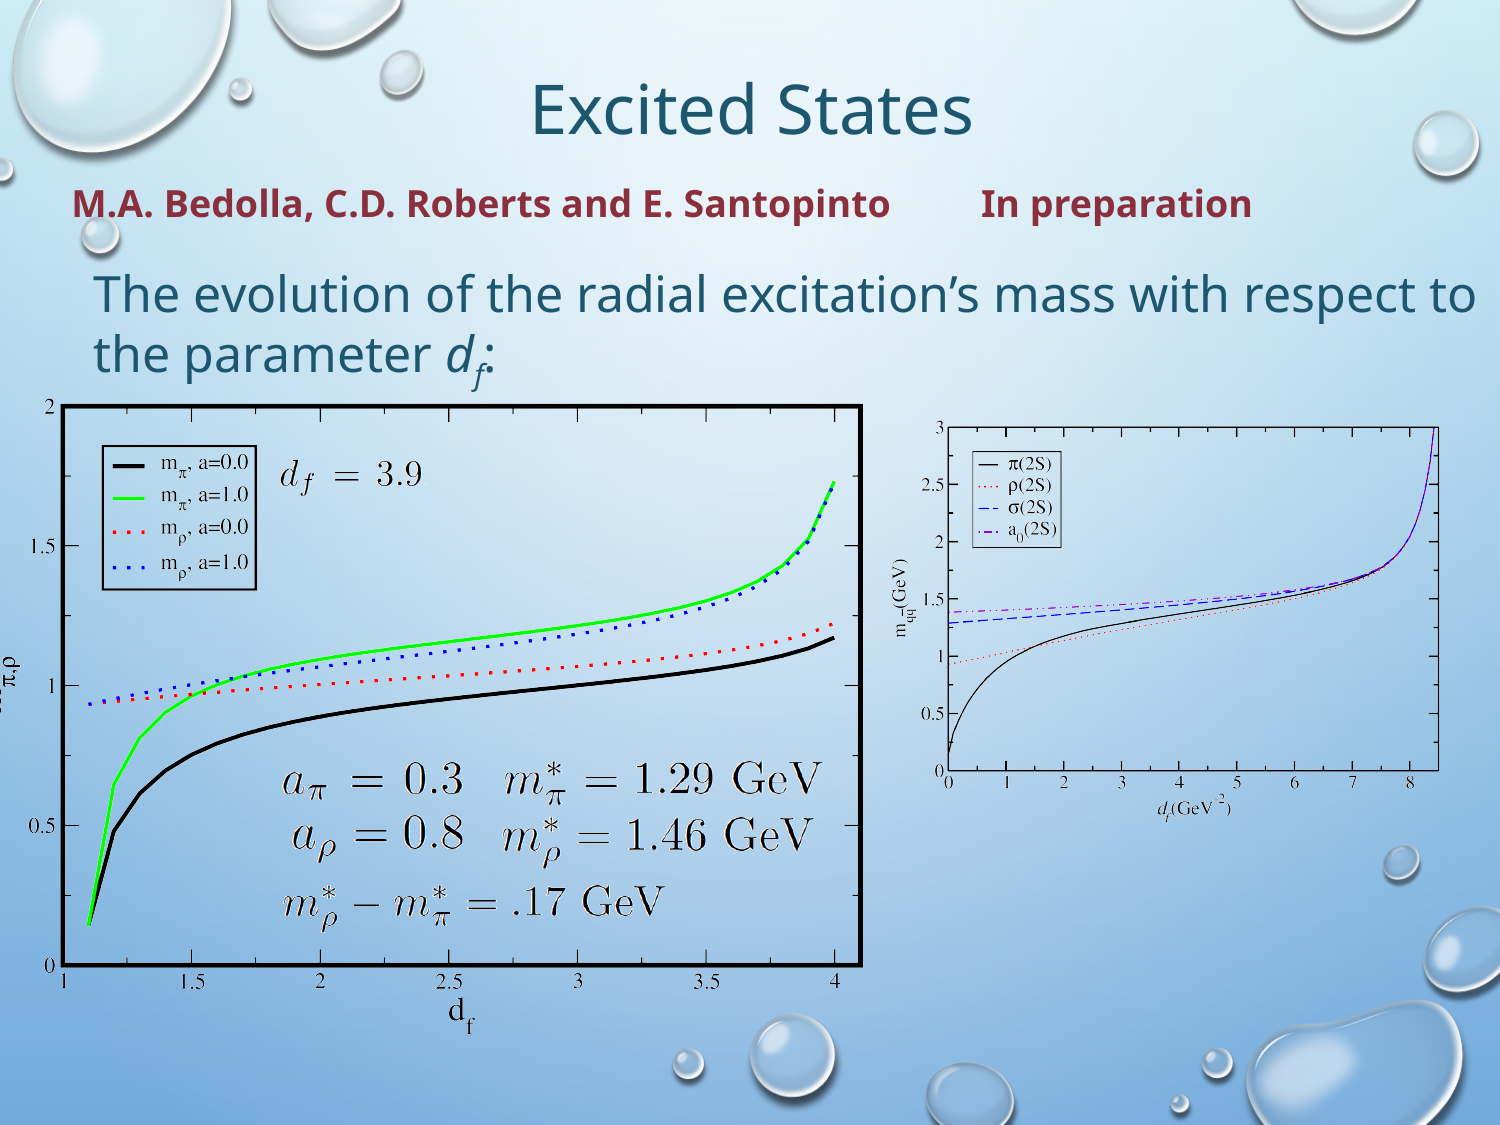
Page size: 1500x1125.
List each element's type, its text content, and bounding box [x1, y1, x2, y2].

text_box M.A. Bedolla, C.D. Roberts and E. Santopinto In preparation [17, 172, 1500, 278]
text_box Excited States [51, 31, 1452, 156]
picture [0, 0, 1500, 1125]
text_box The evolution of the radial excitation’s mass with respect to the parameter df: [79, 278, 1500, 399]
